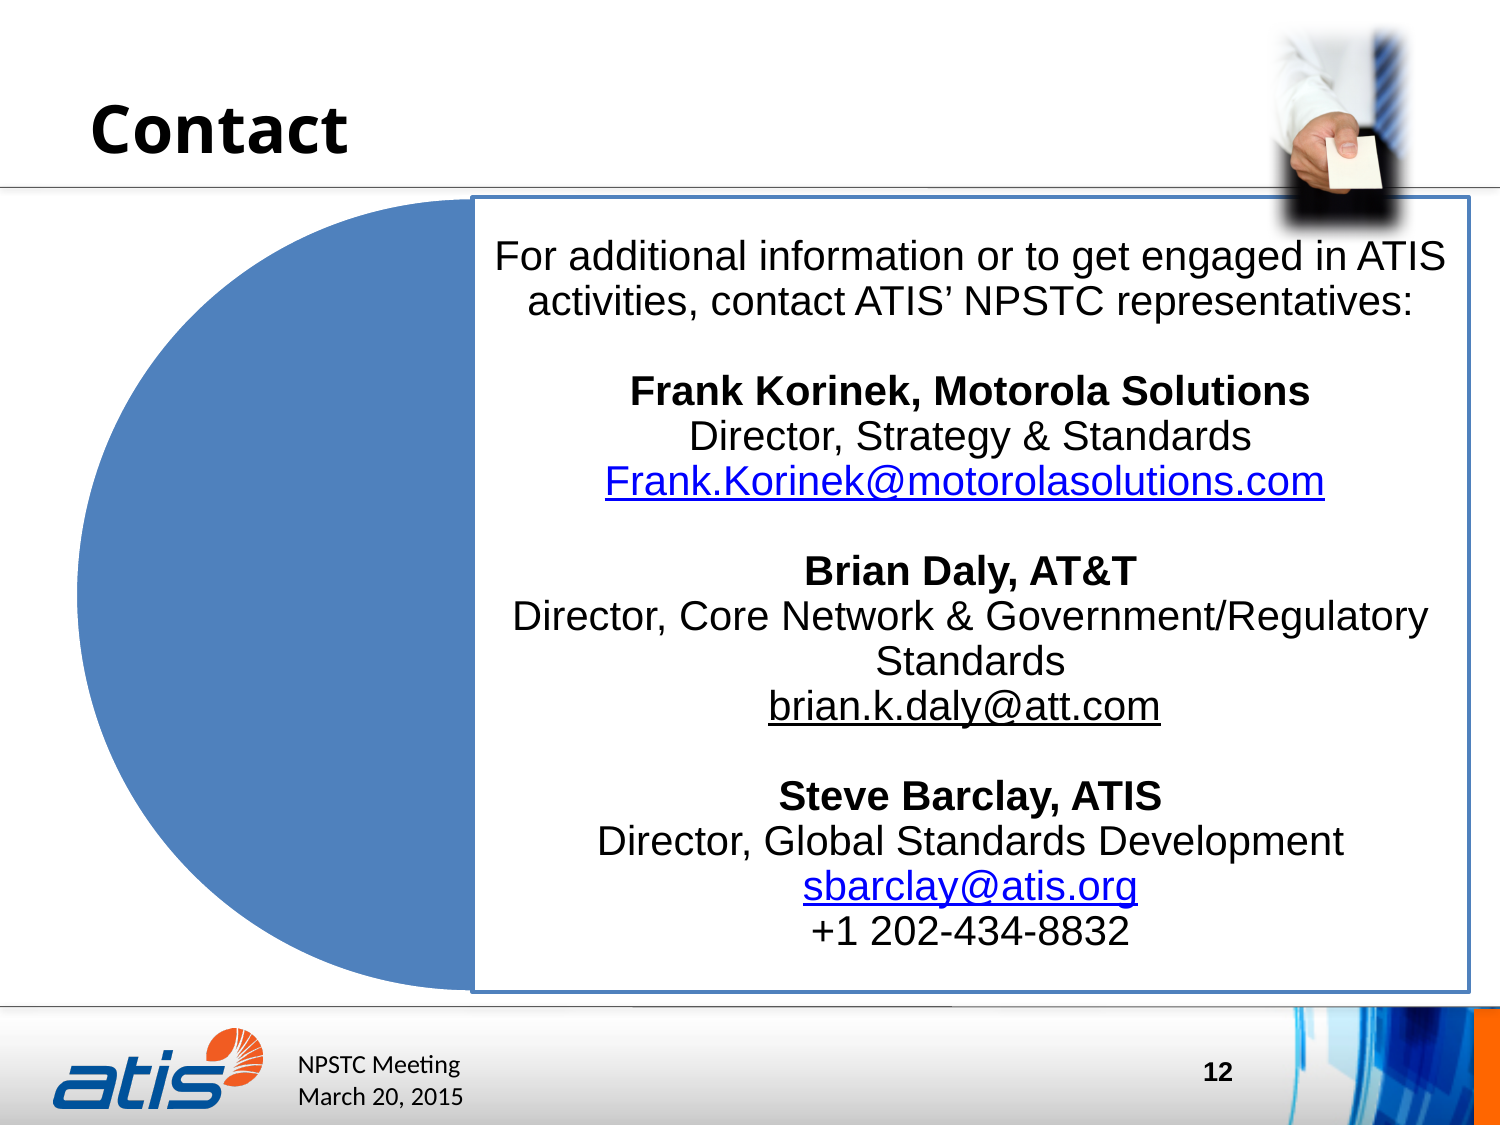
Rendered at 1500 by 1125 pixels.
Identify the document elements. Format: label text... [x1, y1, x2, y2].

title Contact [75, 21, 1263, 175]
picture [1265, 20, 1417, 247]
title Contact [1419, 21, 1425, 175]
slide_number 12 [1172, 1040, 1265, 1101]
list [74, 196, 1469, 993]
picture [0, 1008, 1474, 1125]
